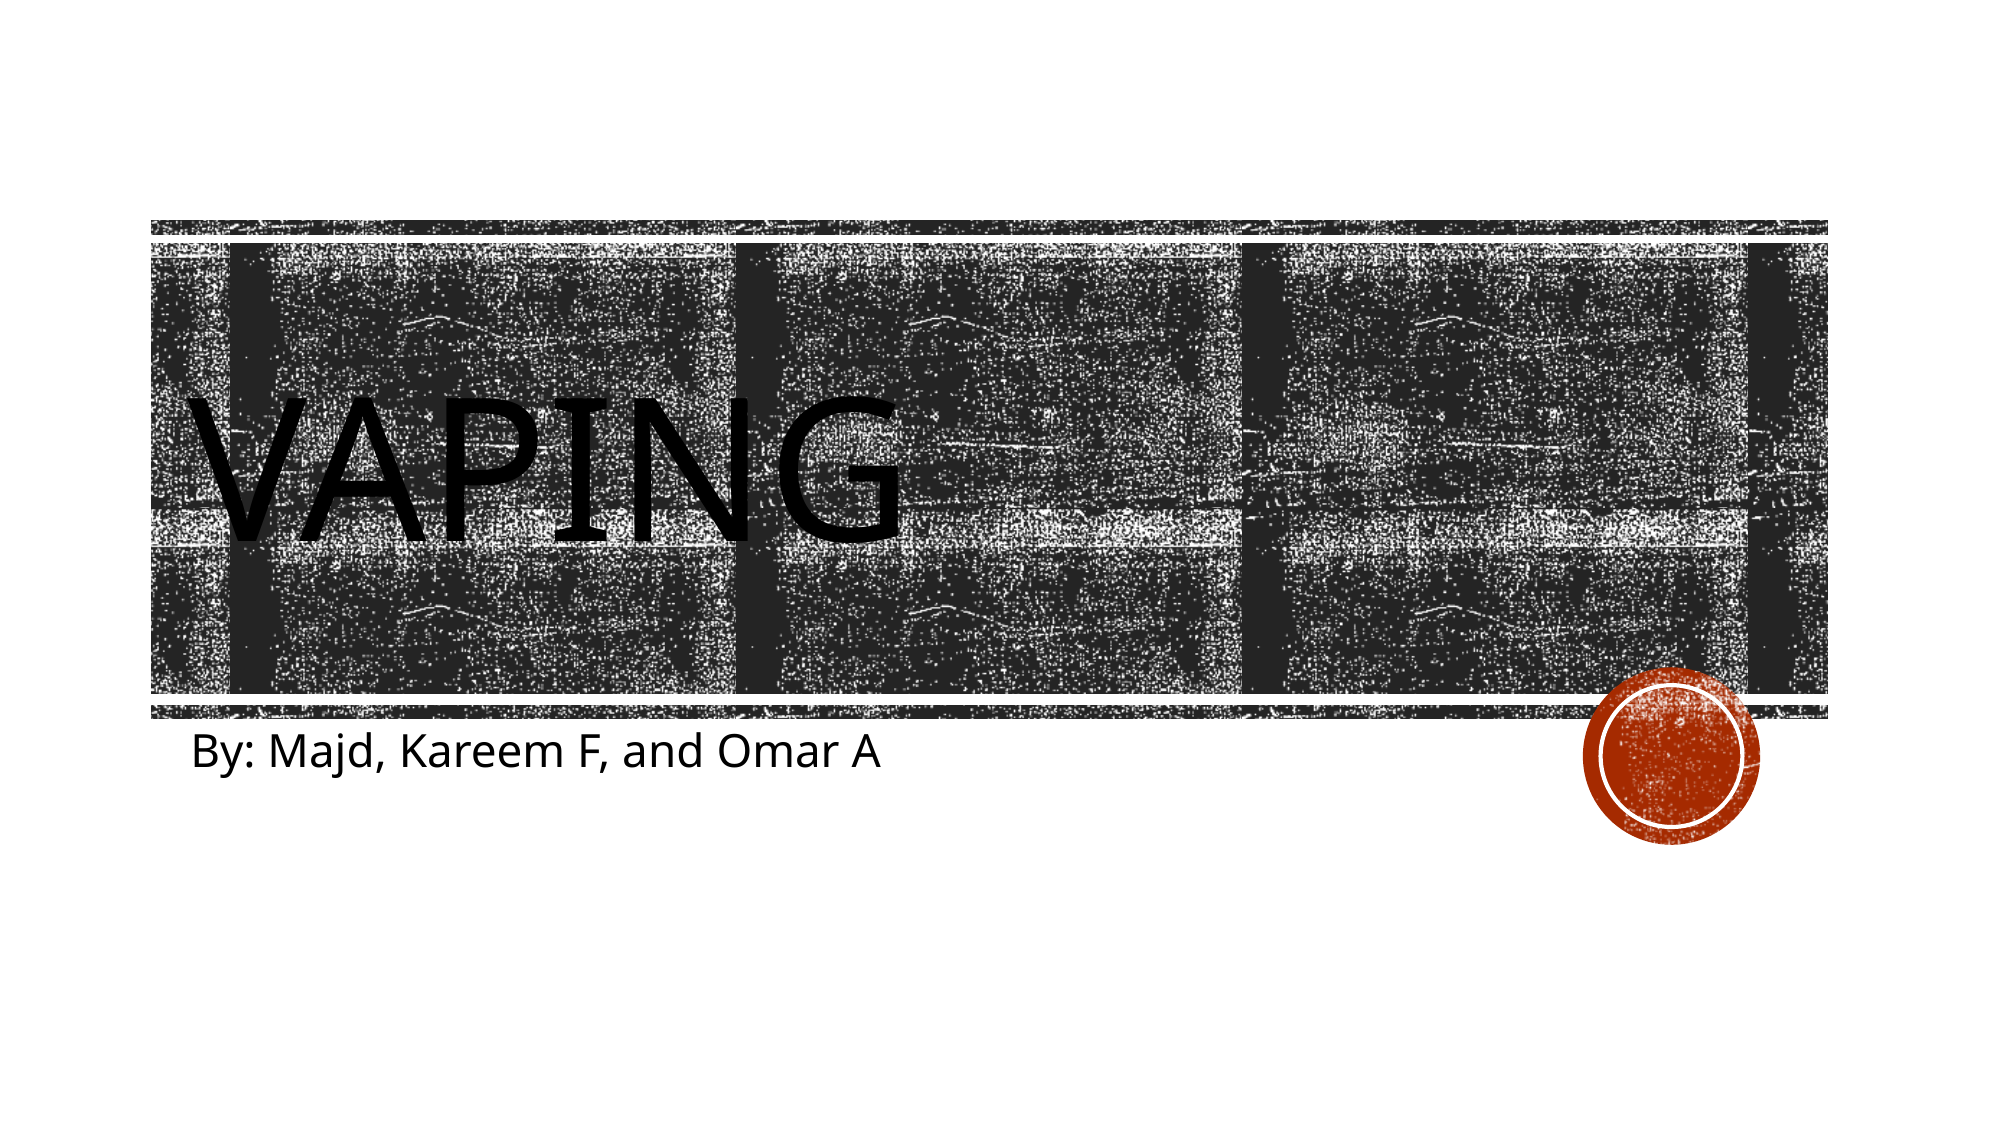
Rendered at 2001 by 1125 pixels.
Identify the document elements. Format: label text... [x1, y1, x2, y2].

subtitle By: Majd, Kareem F, and Omar A [175, 720, 1470, 896]
title Vaping [172, 234, 1808, 733]
